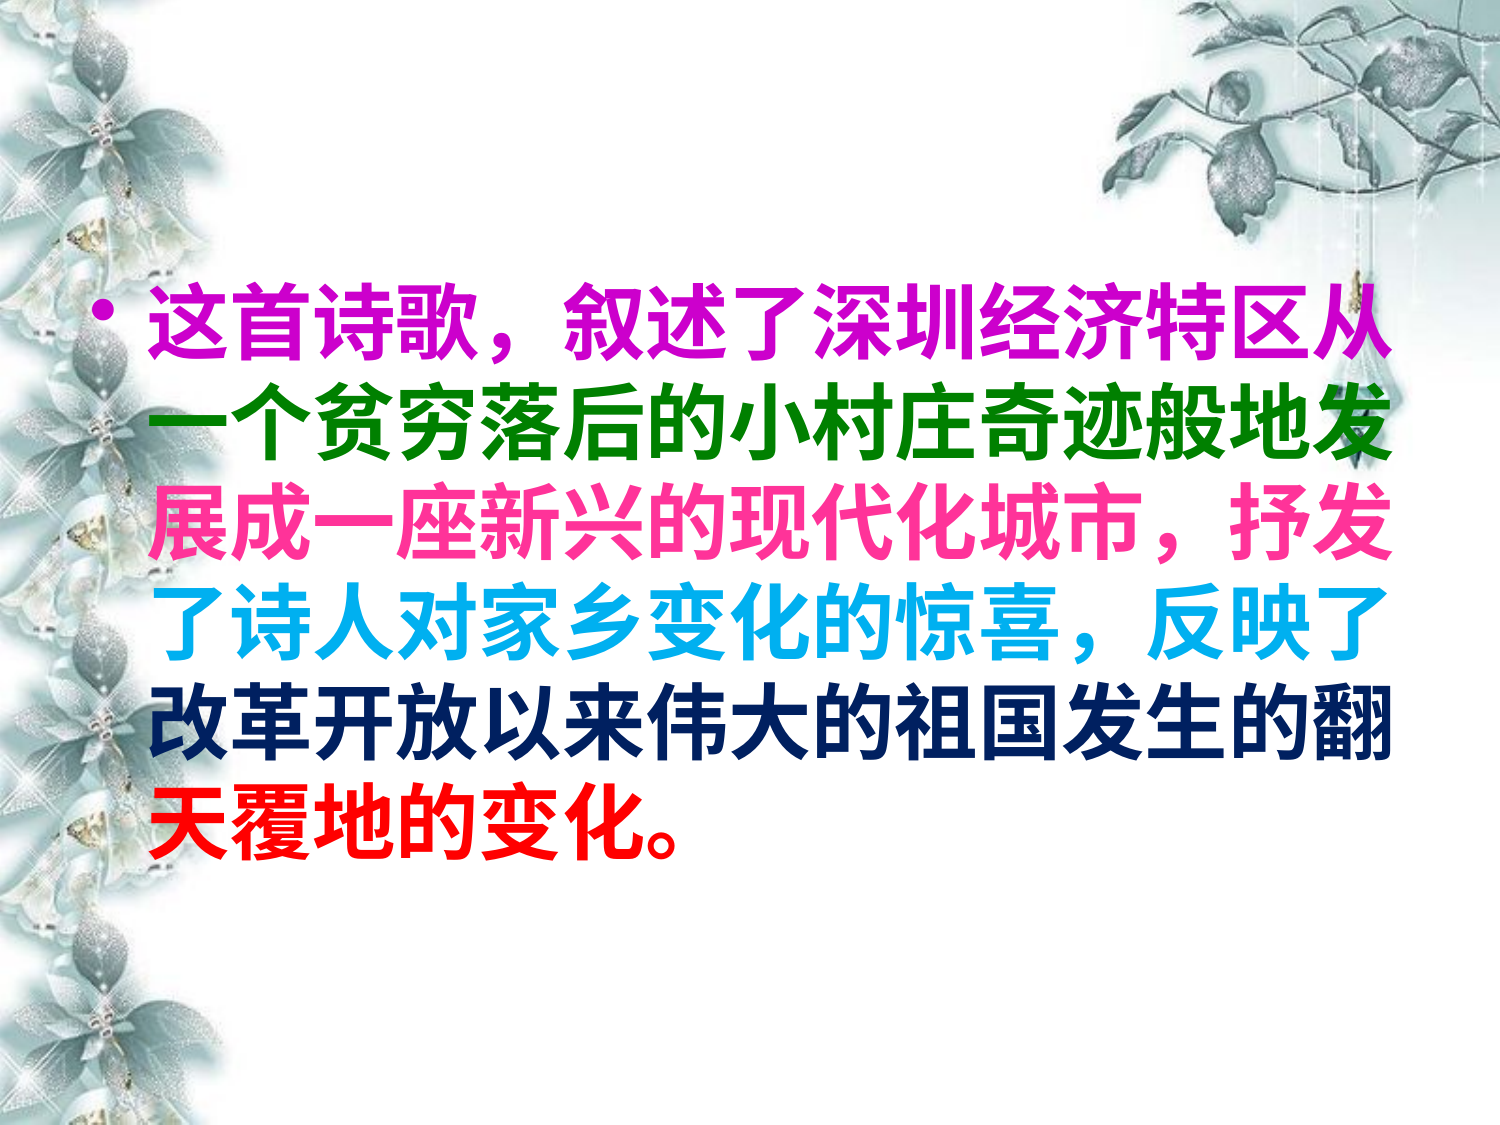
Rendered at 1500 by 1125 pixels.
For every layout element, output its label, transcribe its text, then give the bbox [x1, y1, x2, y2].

list 这首诗歌，叙述了深圳经济特区从一个贫穷落后的小村庄奇迹般地发展成一座新兴的现代化城市，抒发了诗人对家乡变化的惊喜，反映了改革开放以来伟大的祖国发生的翻天覆地的变化。 [74, 262, 1426, 1006]
picture [0, 0, 1500, 1125]
